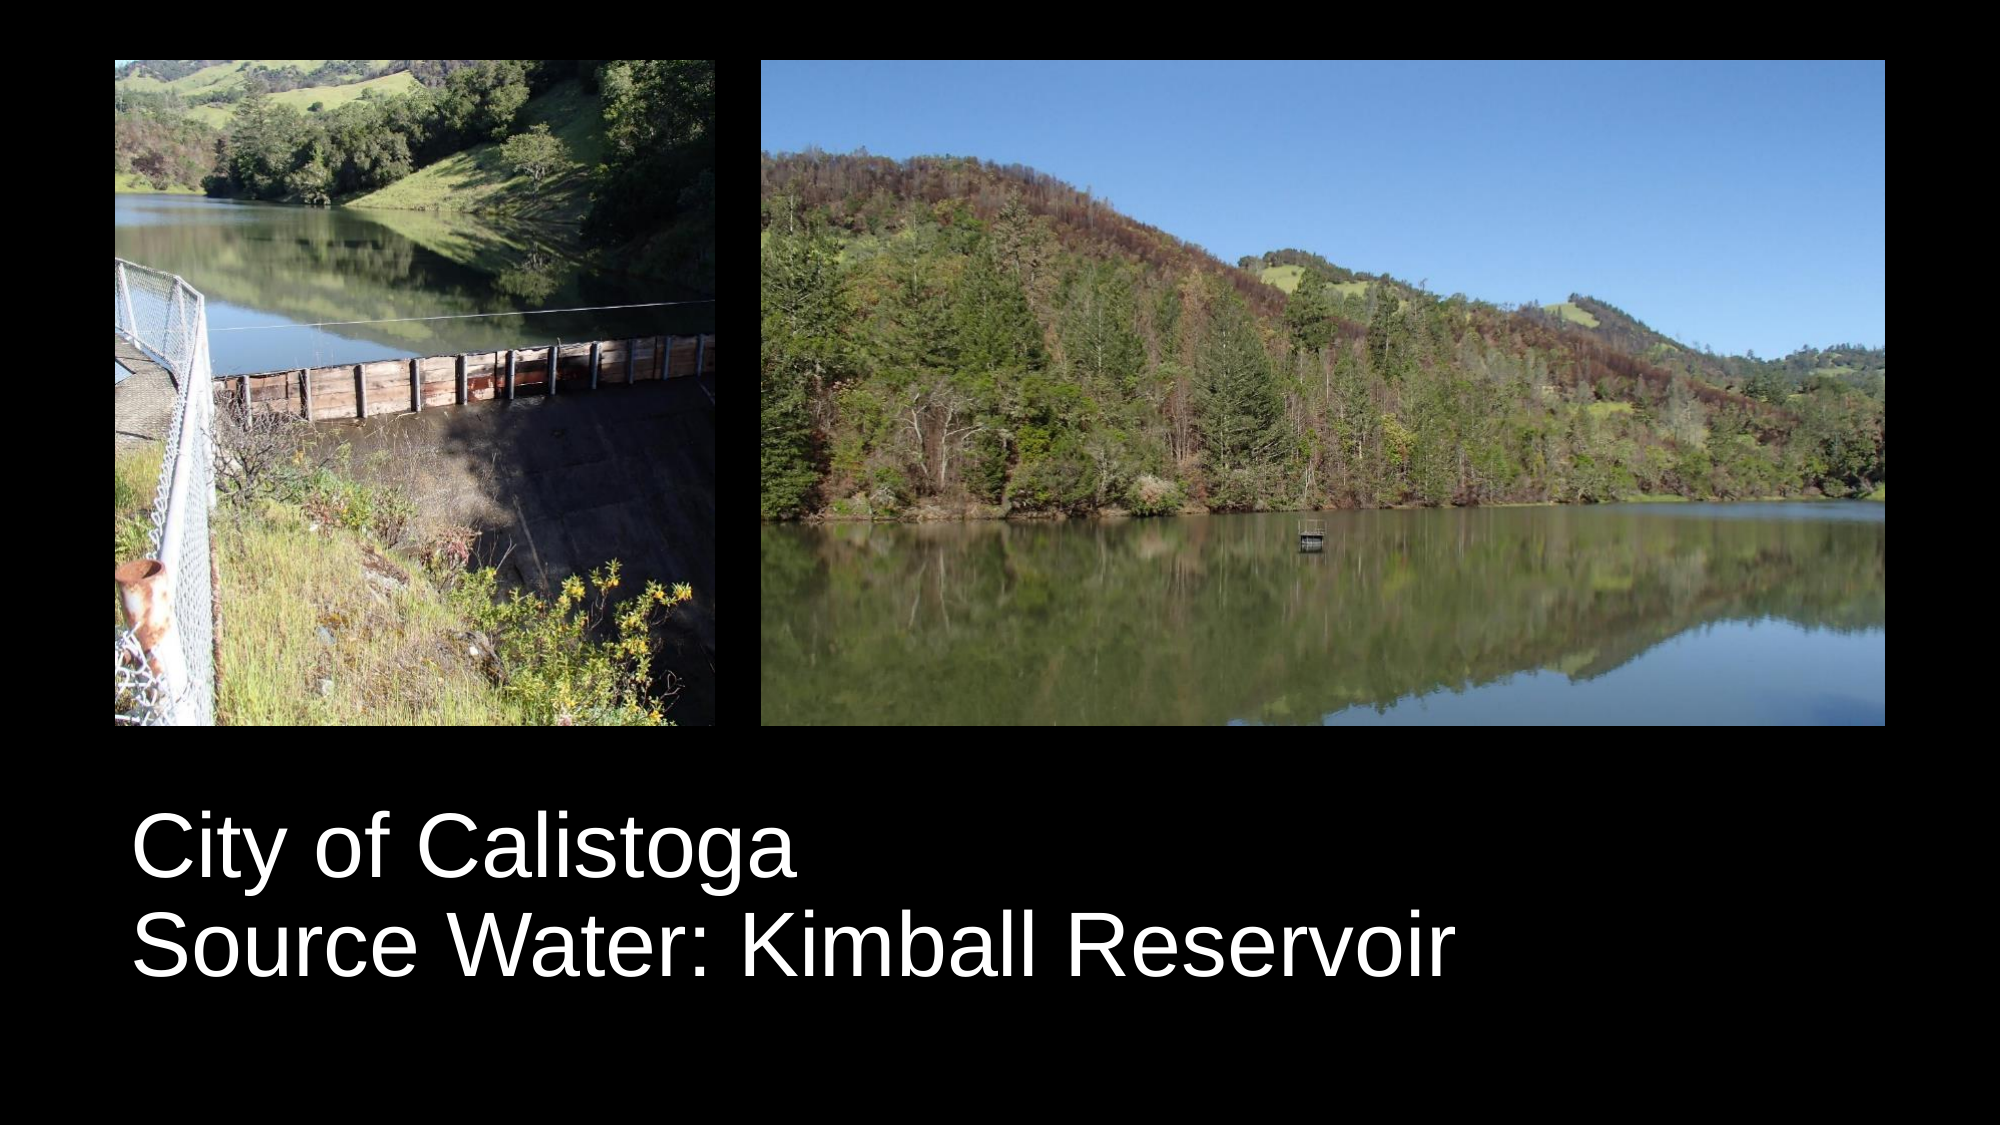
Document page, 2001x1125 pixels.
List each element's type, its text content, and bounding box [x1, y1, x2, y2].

picture [761, 60, 1885, 726]
picture [115, 60, 715, 726]
title City of Calistoga Source Water: Kimball Reservoir [115, 788, 1841, 1006]
